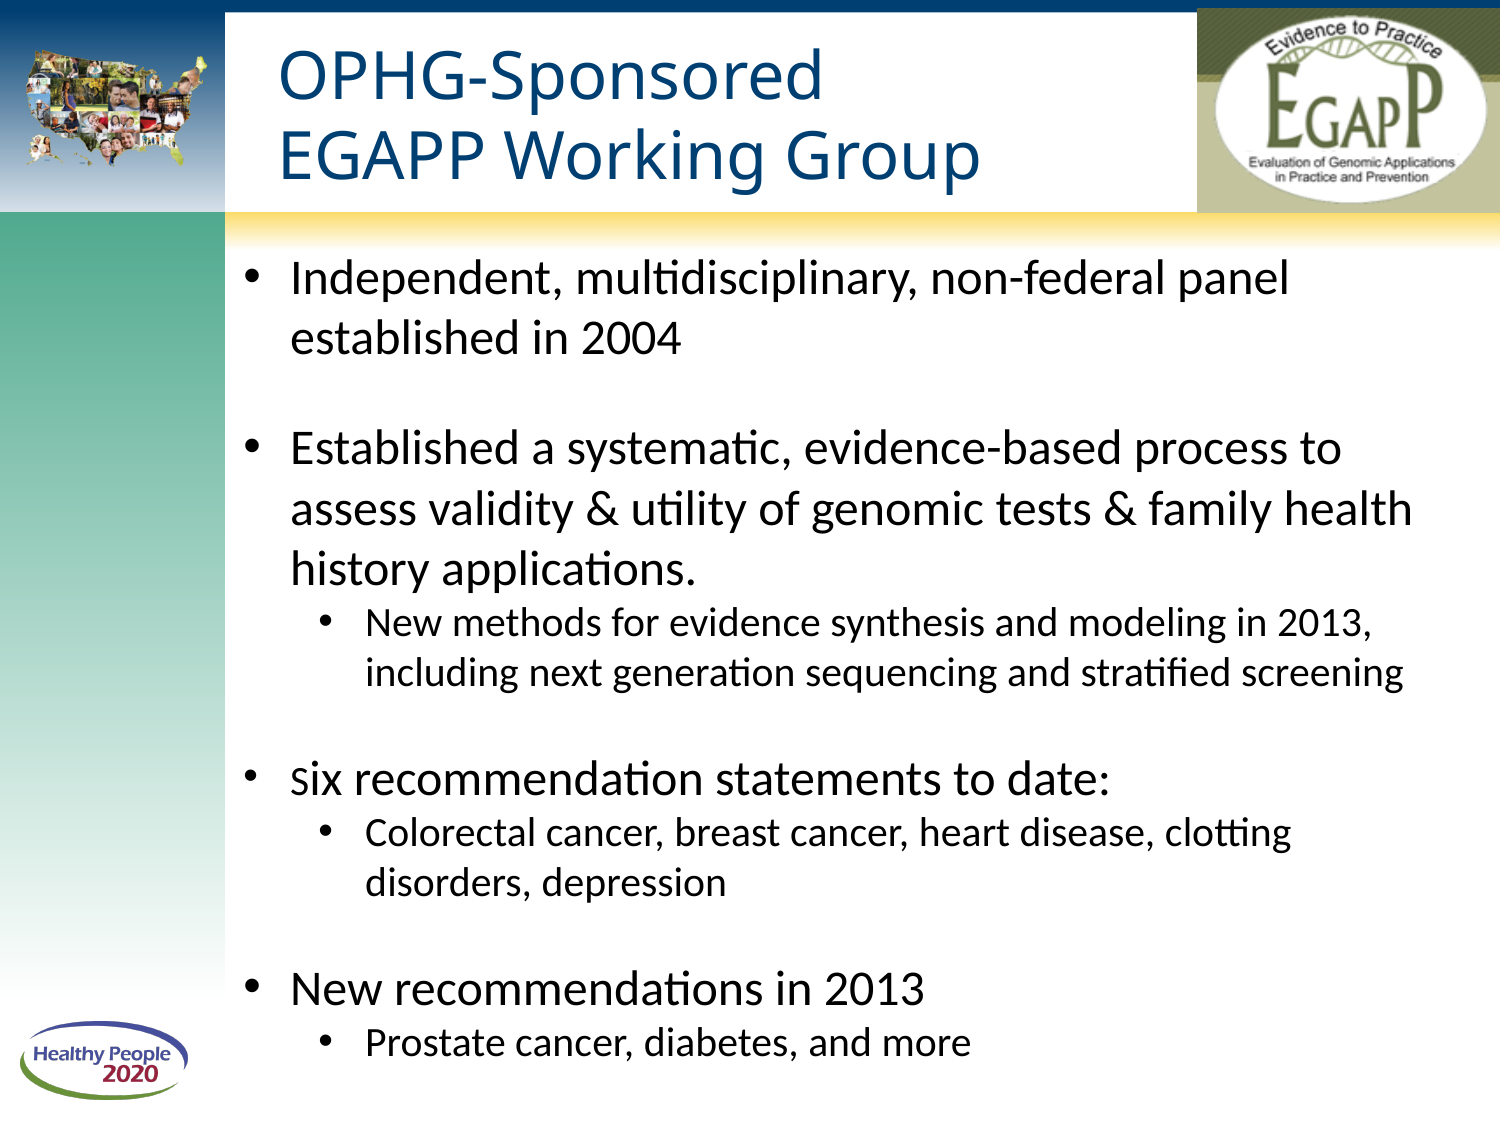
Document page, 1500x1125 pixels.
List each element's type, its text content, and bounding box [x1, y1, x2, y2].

title OPHG-Sponsored EGAPP Working Group [262, 24, 1191, 201]
picture [1196, 8, 1500, 213]
picture [20, 1021, 188, 1100]
picture [24, 50, 208, 169]
text_box Independent, multidisciplinary, non-federal panel established in 2004 Established a systematic, evidence-based process to assess validity & utility of genomic tests & family health history applications. New methods for evidence synthesis and modeling in 2013, including next generation sequencing and stratified screening Six recommendation statements to date: Colorectal cancer, breast cancer, heart disease, clotting disorders, depression New recommendations in 2013 Prostate cancer, diabetes, and more [228, 237, 1441, 1000]
